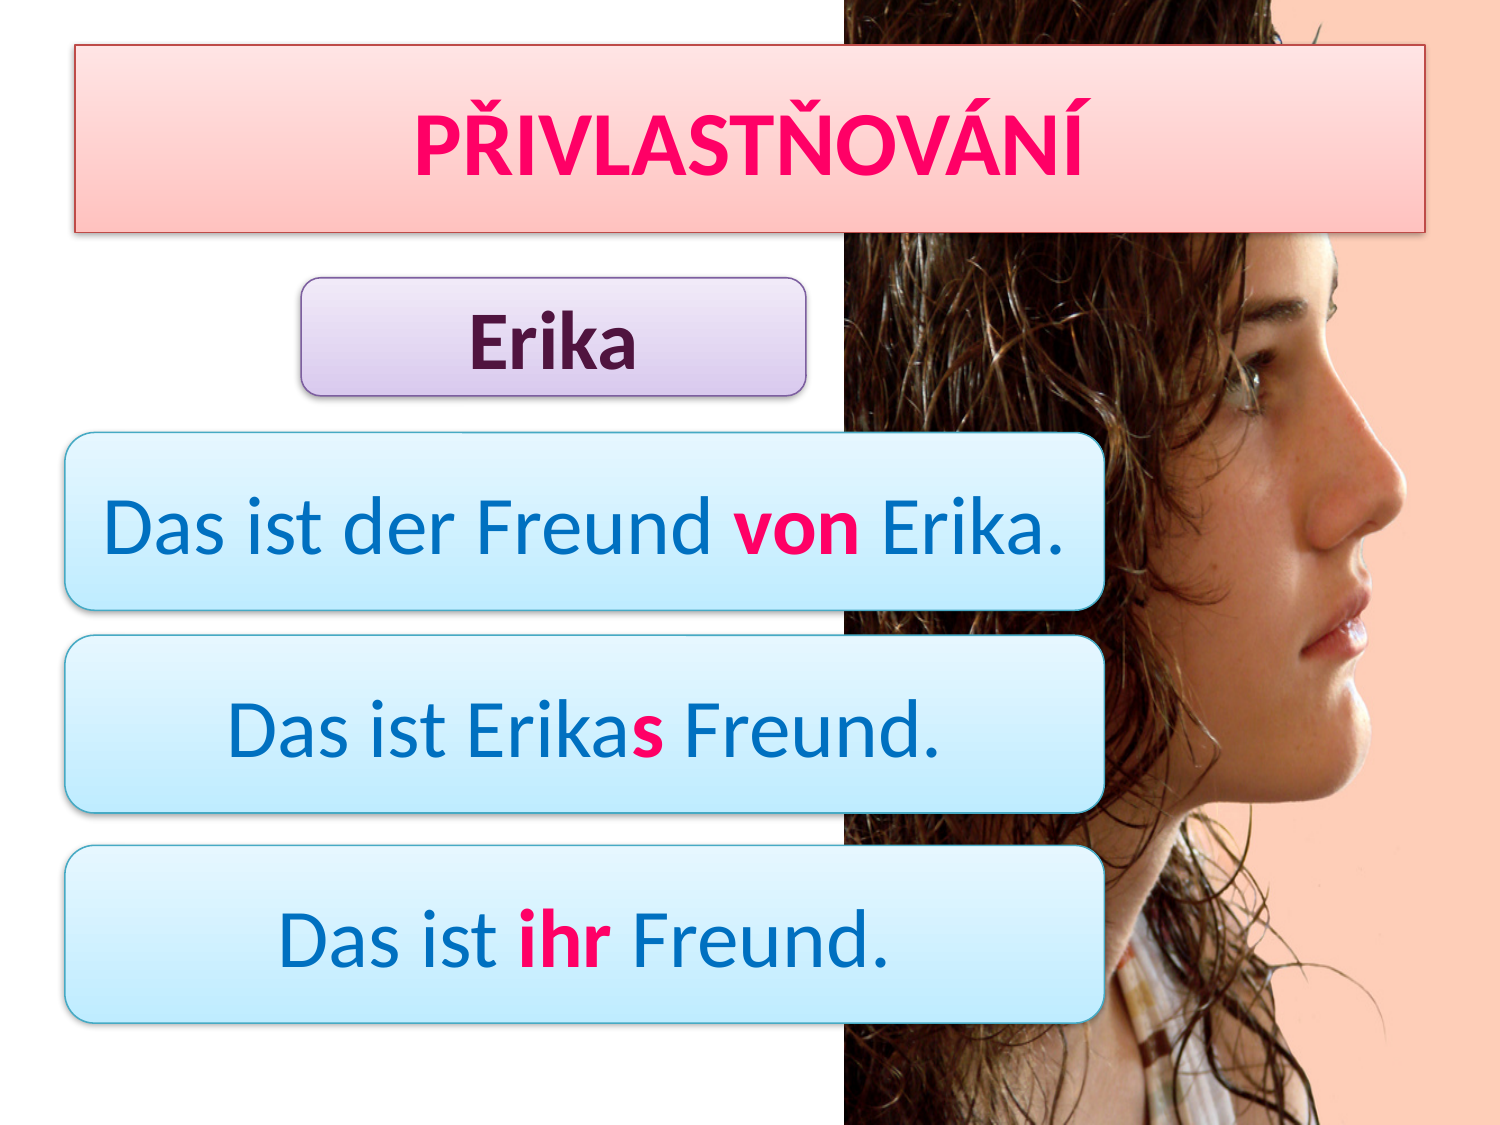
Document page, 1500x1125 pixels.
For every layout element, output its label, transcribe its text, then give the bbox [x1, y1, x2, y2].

picture [844, 0, 1500, 1125]
text_box Das ist der Freund von Erika. [64, 431, 839, 612]
text_box Das ist ihr Freund. [64, 844, 839, 1024]
text_box Erika [300, 276, 807, 397]
text_box Das ist Erikas Freund. [64, 634, 839, 814]
title PŘIVLASTŇOVÁNÍ [74, 44, 839, 233]
